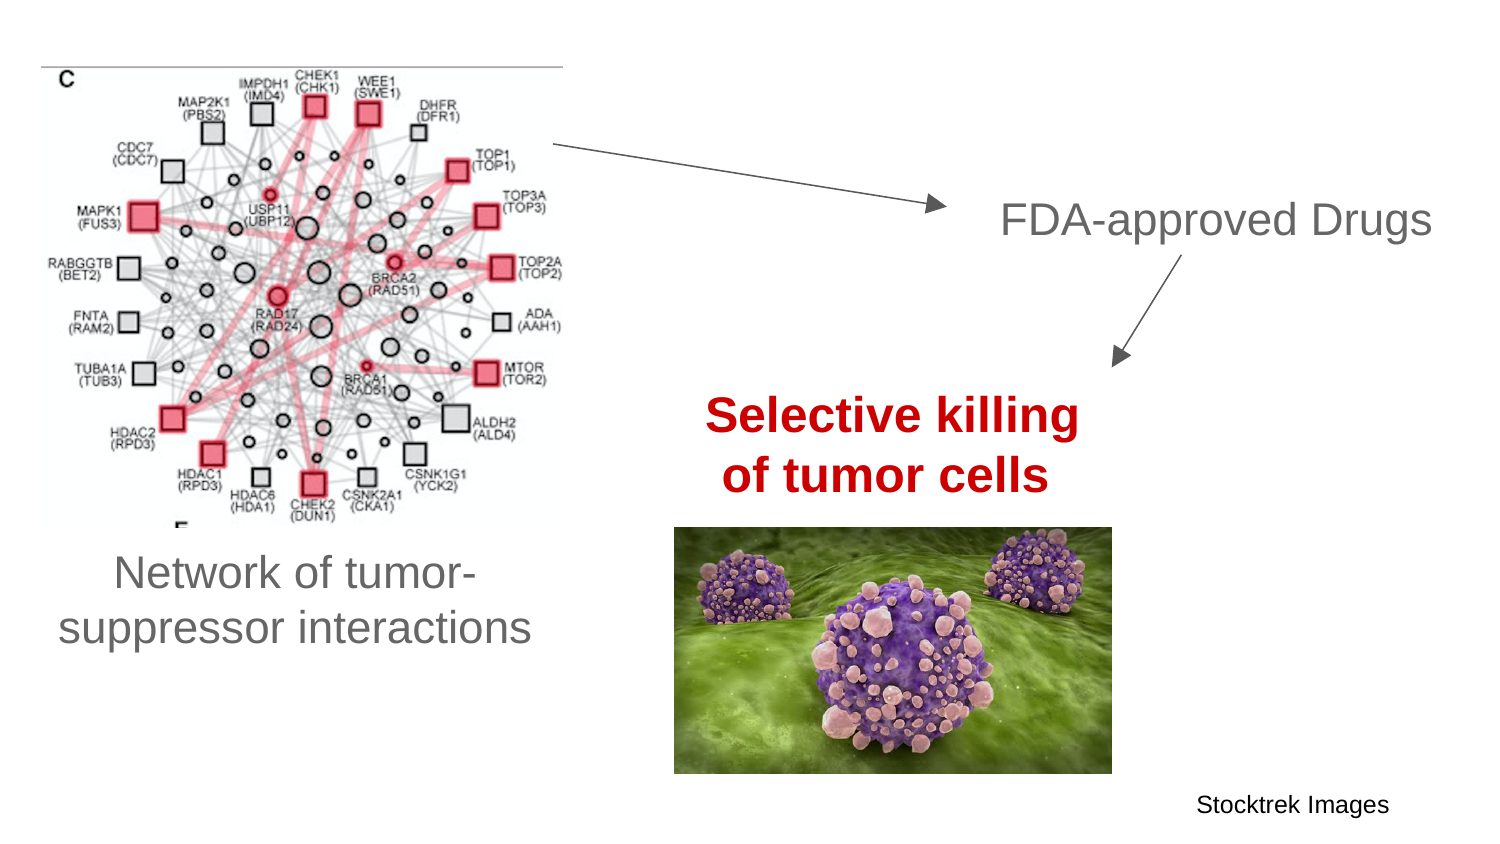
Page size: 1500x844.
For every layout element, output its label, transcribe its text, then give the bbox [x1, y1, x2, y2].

text_box Stocktrek Images [1181, 773, 1442, 837]
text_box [1111, 254, 1182, 368]
text_box Selective killing of tumor cells [673, 367, 1112, 526]
text_box FDA-approved Drugs [984, 174, 1454, 282]
picture [674, 527, 1112, 774]
text_box Network of tumor- suppressor interactions [23, 527, 580, 672]
picture [40, 66, 563, 528]
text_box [552, 143, 948, 207]
